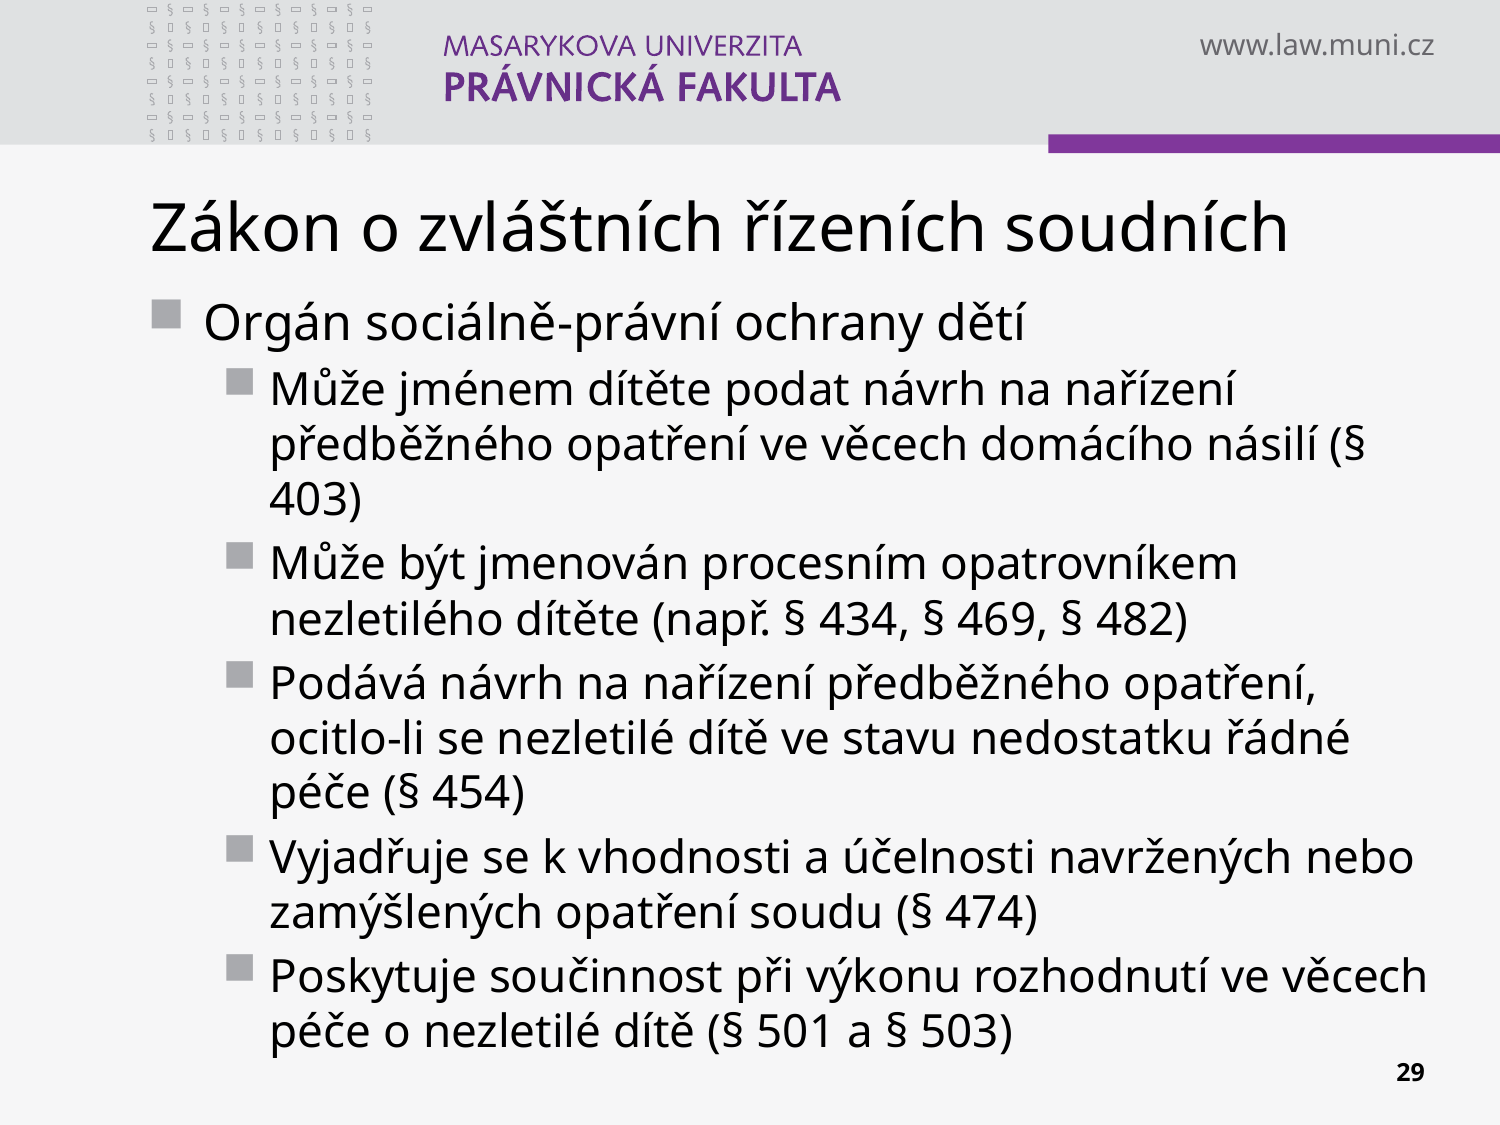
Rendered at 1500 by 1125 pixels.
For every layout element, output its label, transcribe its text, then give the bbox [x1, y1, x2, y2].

slide_number 29 [1316, 1056, 1425, 1100]
title Zákon o zvláštních řízeních soudních [150, 184, 1425, 267]
list Orgán sociálně-právní ochrany dětí Může jménem dítěte podat návrh na nařízení předběžného opatření ve věcech domácího násilí (§ 403) Může být jmenován procesním opatrovníkem nezletilého dítěte (např. § 434, § 469, § 482) Podává návrh na nařízení předběžného opatření, ocitlo-li se nezletilé dítě ve stavu nedostatku řádné péče (§ 454) Vyjadřuje se k vhodnosti a účelnosti navržených nebo zamýšlených opatření soudu (§ 474) Poskytuje součinnost při výkonu rozhodnutí ve věcech péče o nezletilé dítě (§ 501 a § 503) [147, 290, 1447, 1006]
